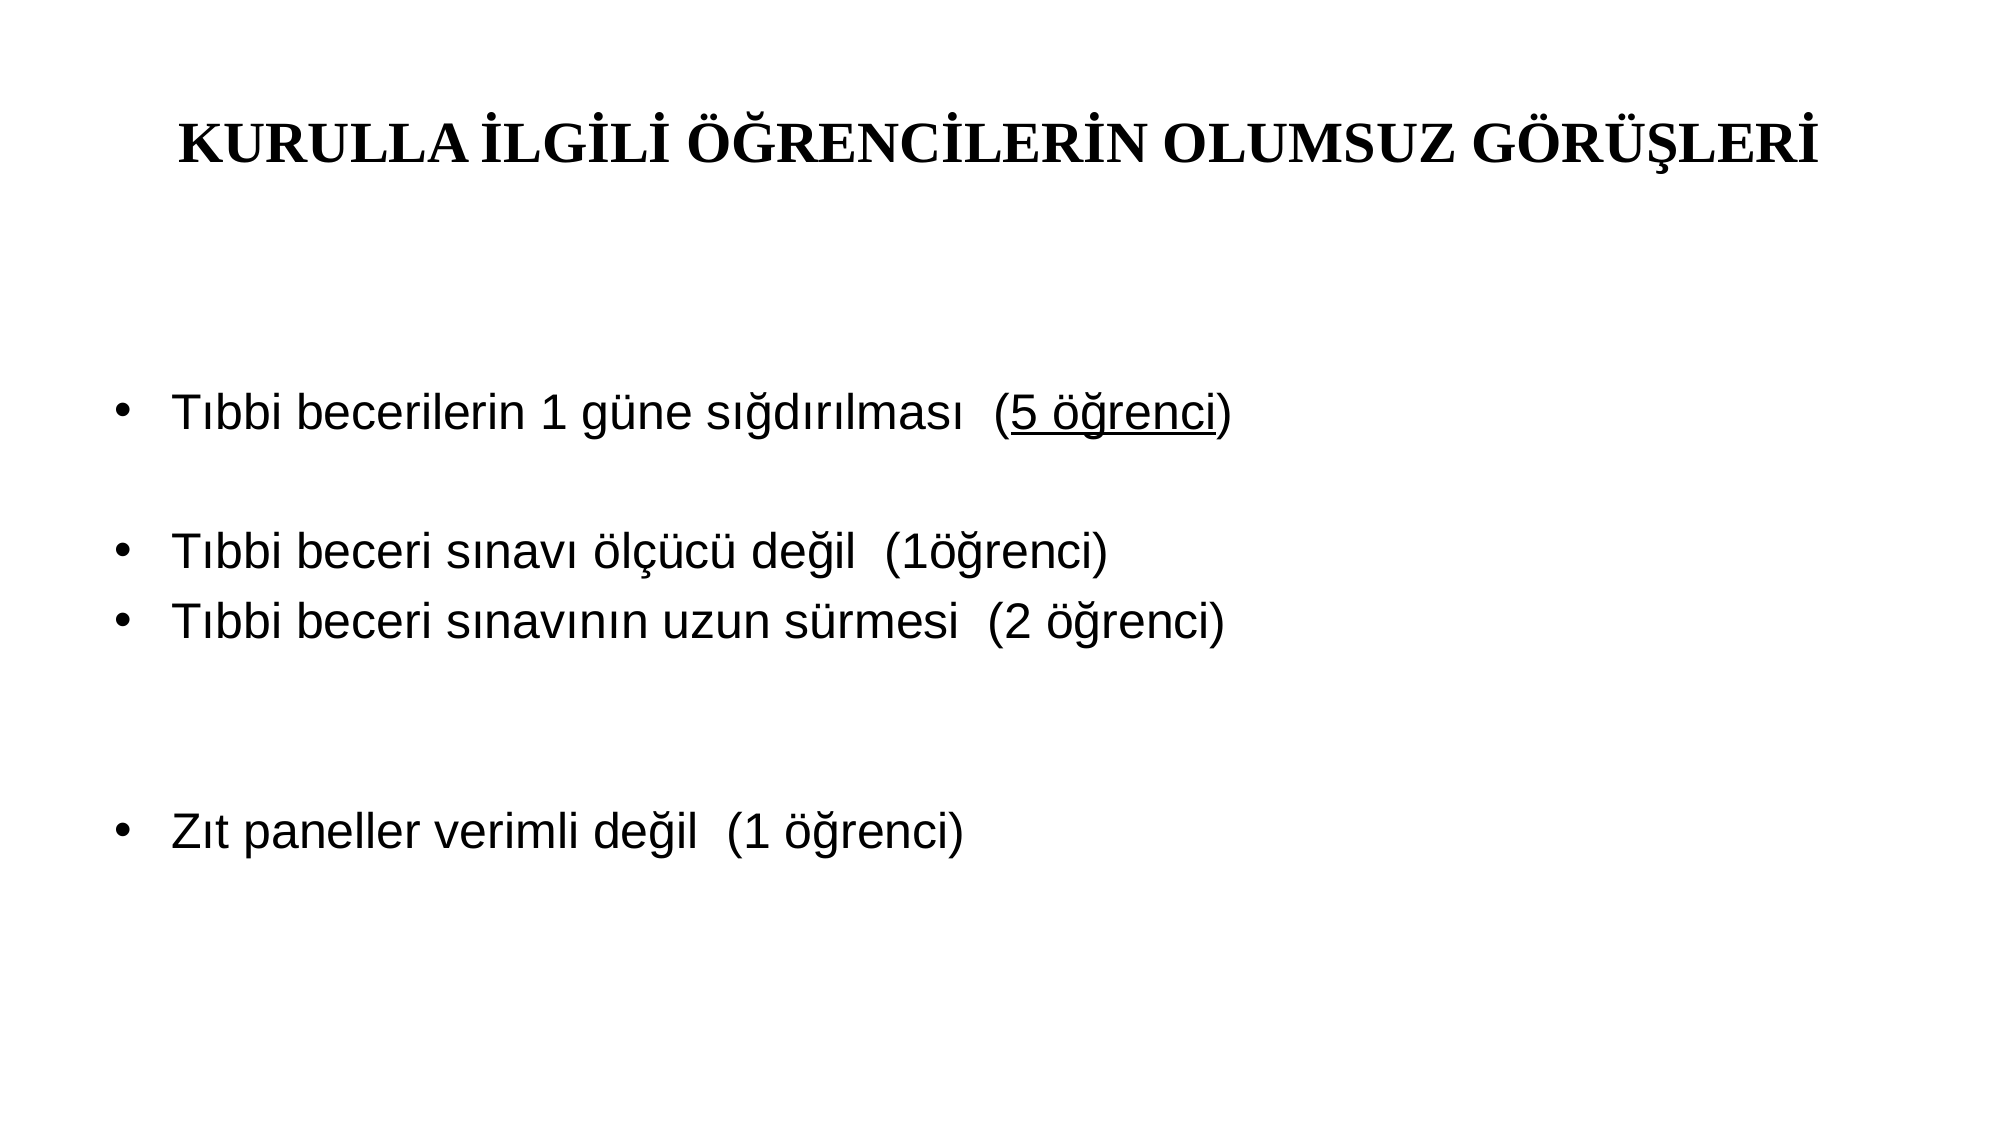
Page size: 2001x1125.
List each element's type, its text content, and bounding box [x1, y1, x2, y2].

title KURULLA İLGİLİ ÖĞRENCİLERİN OLUMSUZ GÖRÜŞLERİ [99, 45, 1900, 233]
list Tıbbi becerilerin 1 güne sığdırılması (5 öğrenci) Tıbbi beceri sınavı ölçücü değil (1öğrenci) Tıbbi beceri sınavının uzun sürmesi (2 öğrenci) Zıt paneller verimli değil (1 öğrenci) [99, 371, 1900, 1125]
